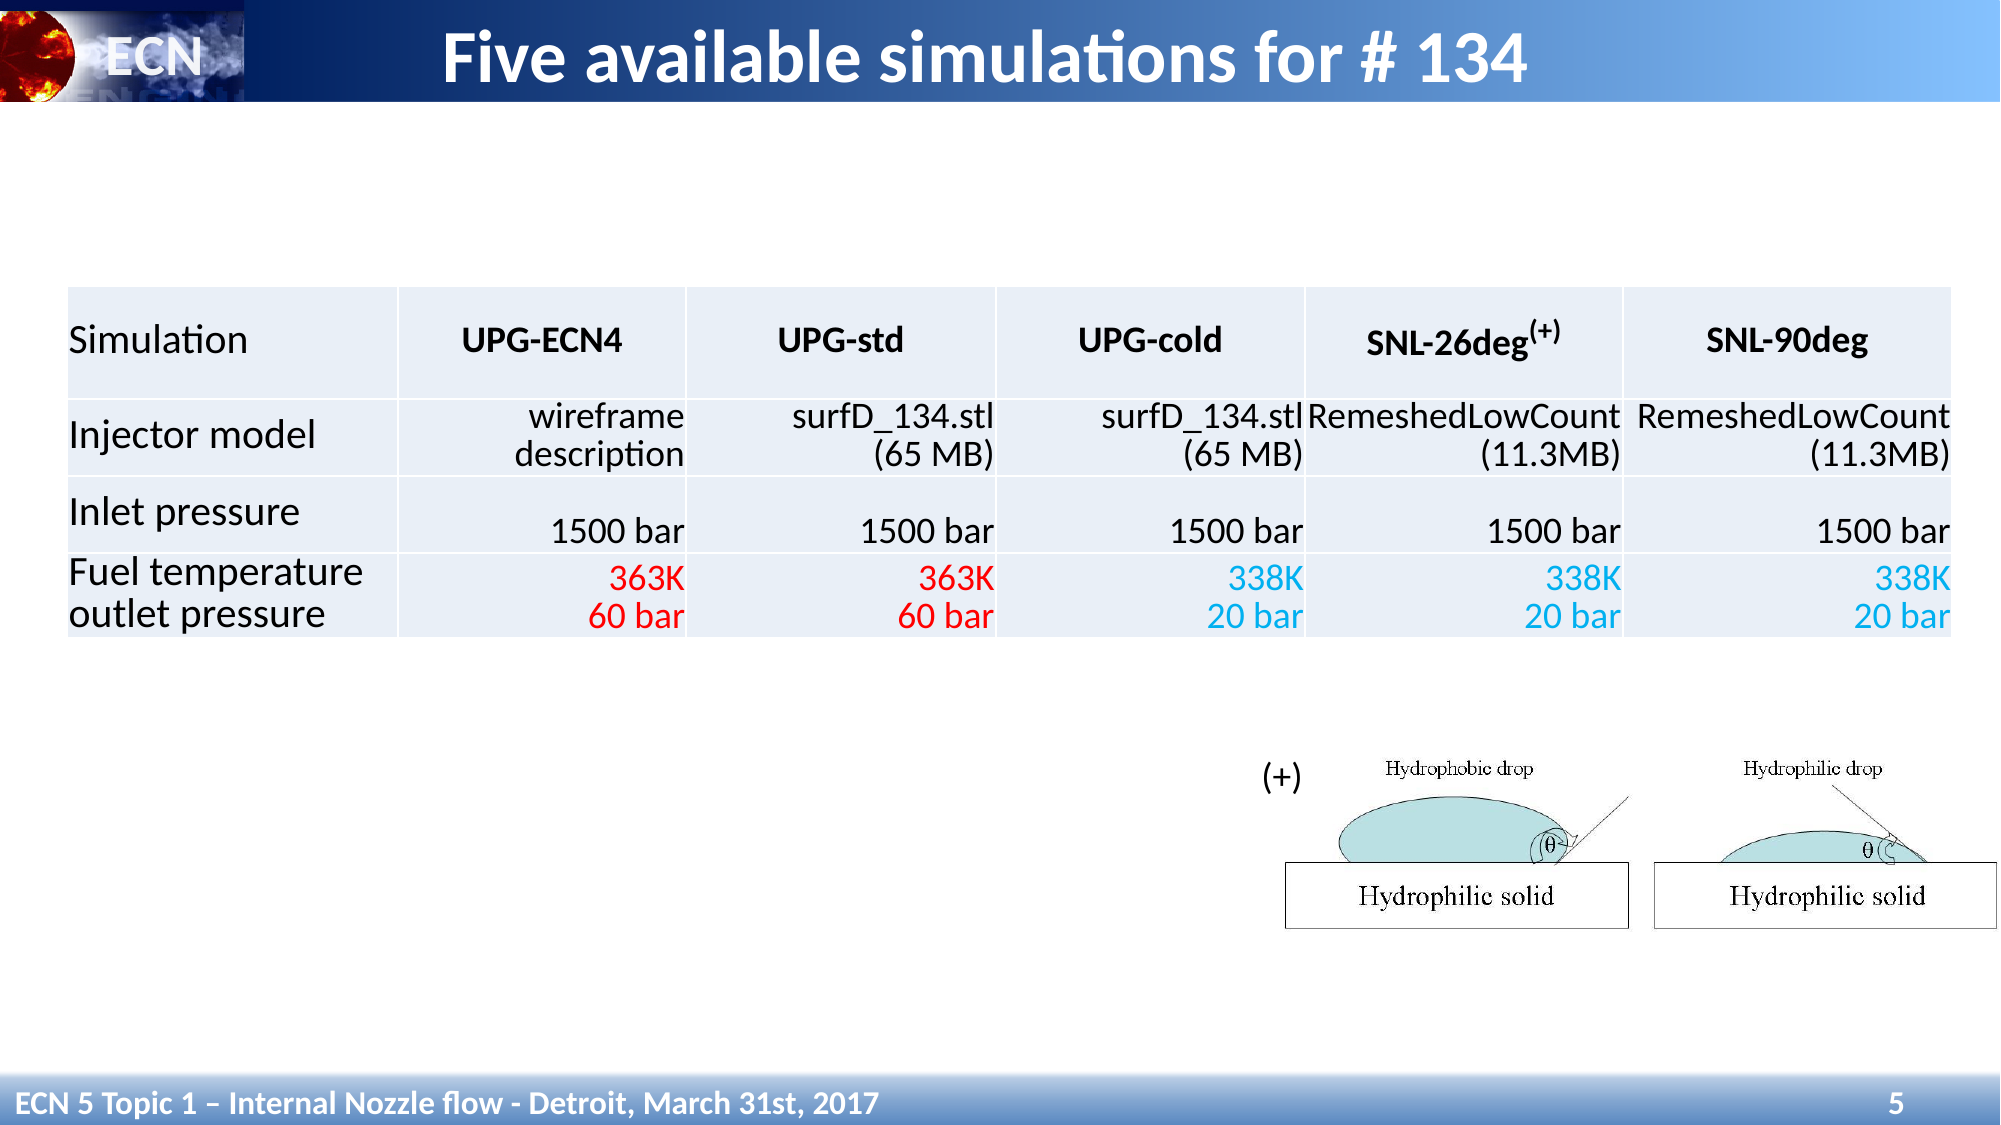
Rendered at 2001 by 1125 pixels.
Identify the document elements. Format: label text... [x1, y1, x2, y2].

table_cell 1500 bar [687, 477, 995, 552]
picture [0, 1046, 2000, 1125]
table_header UPG-cold [997, 287, 1304, 398]
picture [0, 0, 245, 102]
table_cell 363K 60 bar [399, 554, 685, 637]
table_cell RemeshedLowCount (11.3MB) [1306, 400, 1622, 475]
table_cell 363K 60 bar [687, 554, 995, 637]
table_header SNL-90deg [1624, 287, 1951, 398]
table_cell 338K 20 bar [1306, 554, 1622, 637]
table_cell Fuel temperature outlet pressure [68, 554, 397, 637]
table_cell wireframe description [399, 400, 685, 475]
table_cell RemeshedLowCount (11.3MB) [1624, 400, 1951, 475]
table_cell 1500 bar [399, 477, 685, 552]
table_cell Injector model [68, 400, 397, 475]
table_cell 1500 bar [997, 477, 1304, 552]
table_cell surfD_134.stl (65 MB) [997, 400, 1304, 475]
text_box Five available simulations for # 134 [359, 0, 1925, 98]
table_header UPG-ECN4 [399, 287, 685, 398]
table_cell 338K 20 bar [997, 554, 1304, 637]
table_cell surfD_134.stl (65 MB) [687, 400, 995, 475]
table_header Simulation [68, 287, 397, 398]
text_box (+) [1246, 744, 1318, 805]
table_cell 1500 bar [1624, 477, 1951, 552]
table_header UPG-std [687, 287, 995, 398]
table_header SNL-26deg(+) [1306, 287, 1622, 398]
table_cell 1500 bar [1306, 477, 1622, 552]
table_cell 338K 20 bar [1624, 554, 1951, 637]
text_box ECN 5 Topic 1 – Internal Nozzle flow - Detroit, March 31st, 2017 [0, 1074, 1756, 1125]
table_cell Inlet pressure [68, 477, 397, 552]
picture [1284, 751, 2000, 935]
